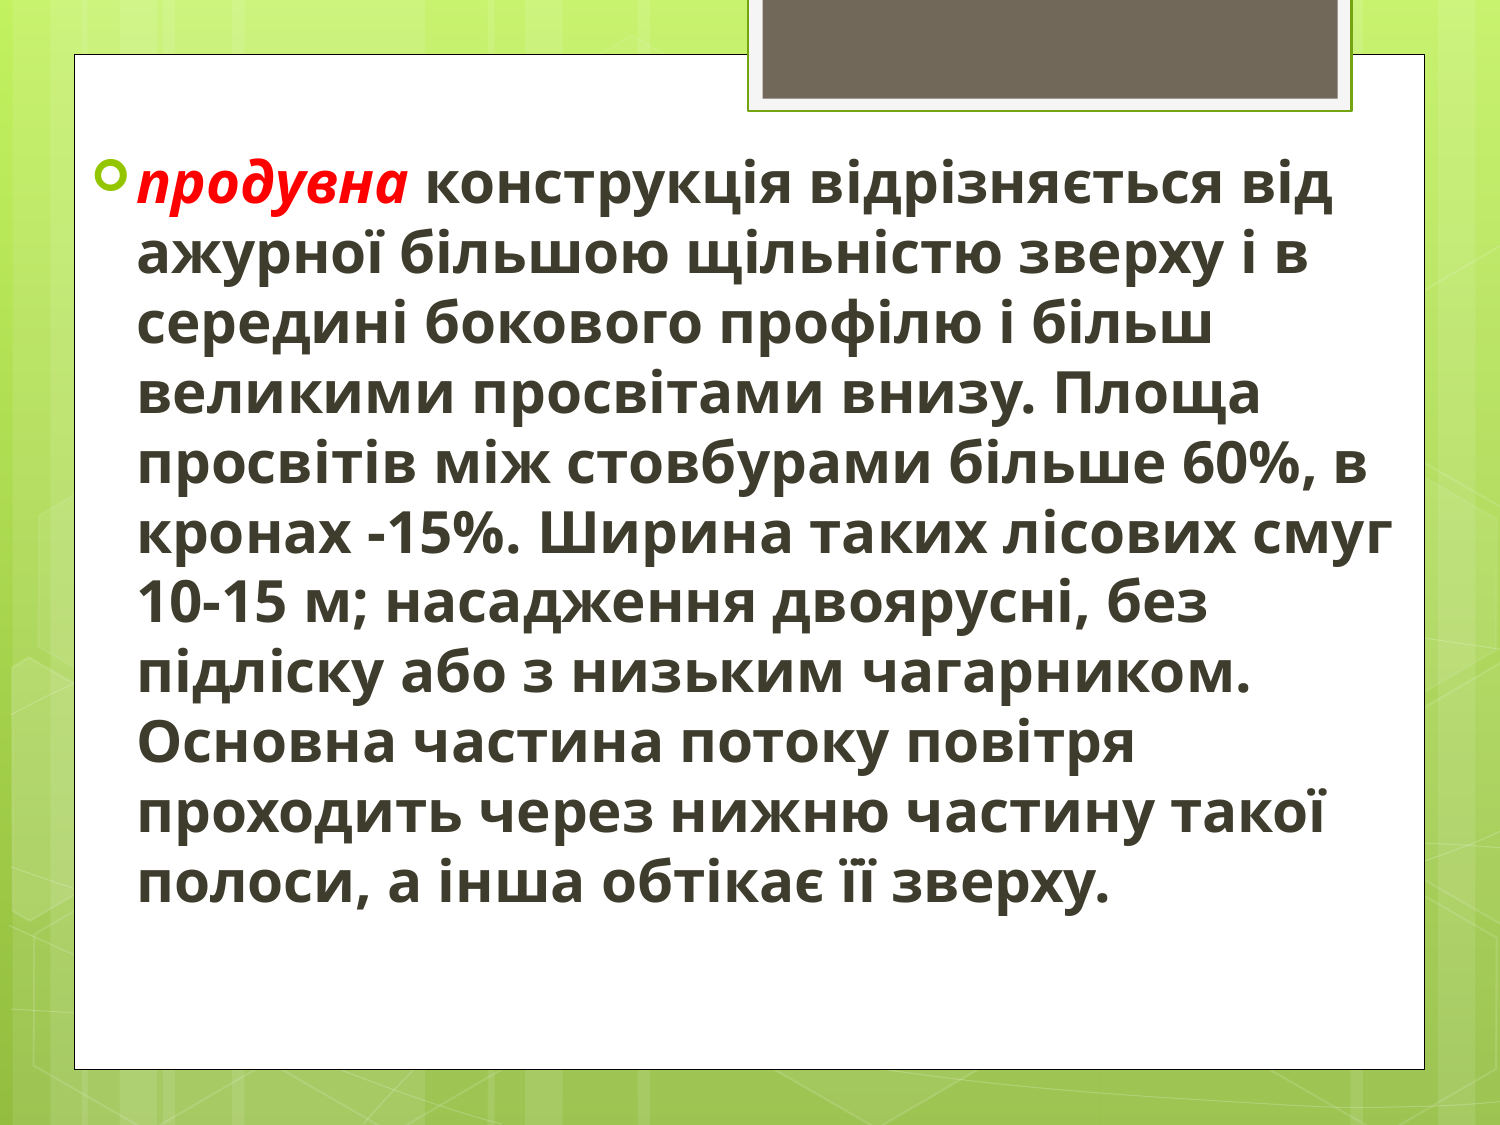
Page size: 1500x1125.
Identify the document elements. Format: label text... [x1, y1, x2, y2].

list продувна конструкція відрізняється від ажурної більшою щільністю зверху і в середині бокового профілю і більш великими просвітами внизу. Площа просвітів між стовбурами більше 60%, в кронах -15%. Ширина таких лісових смуг 10-15 м; насадження двоярусні, без підліску або з низьким чагарником. Основна частина потоку повітря проходить через нижню частину такої полоси, а інша обтікає її зверху. [64, 66, 1425, 1005]
